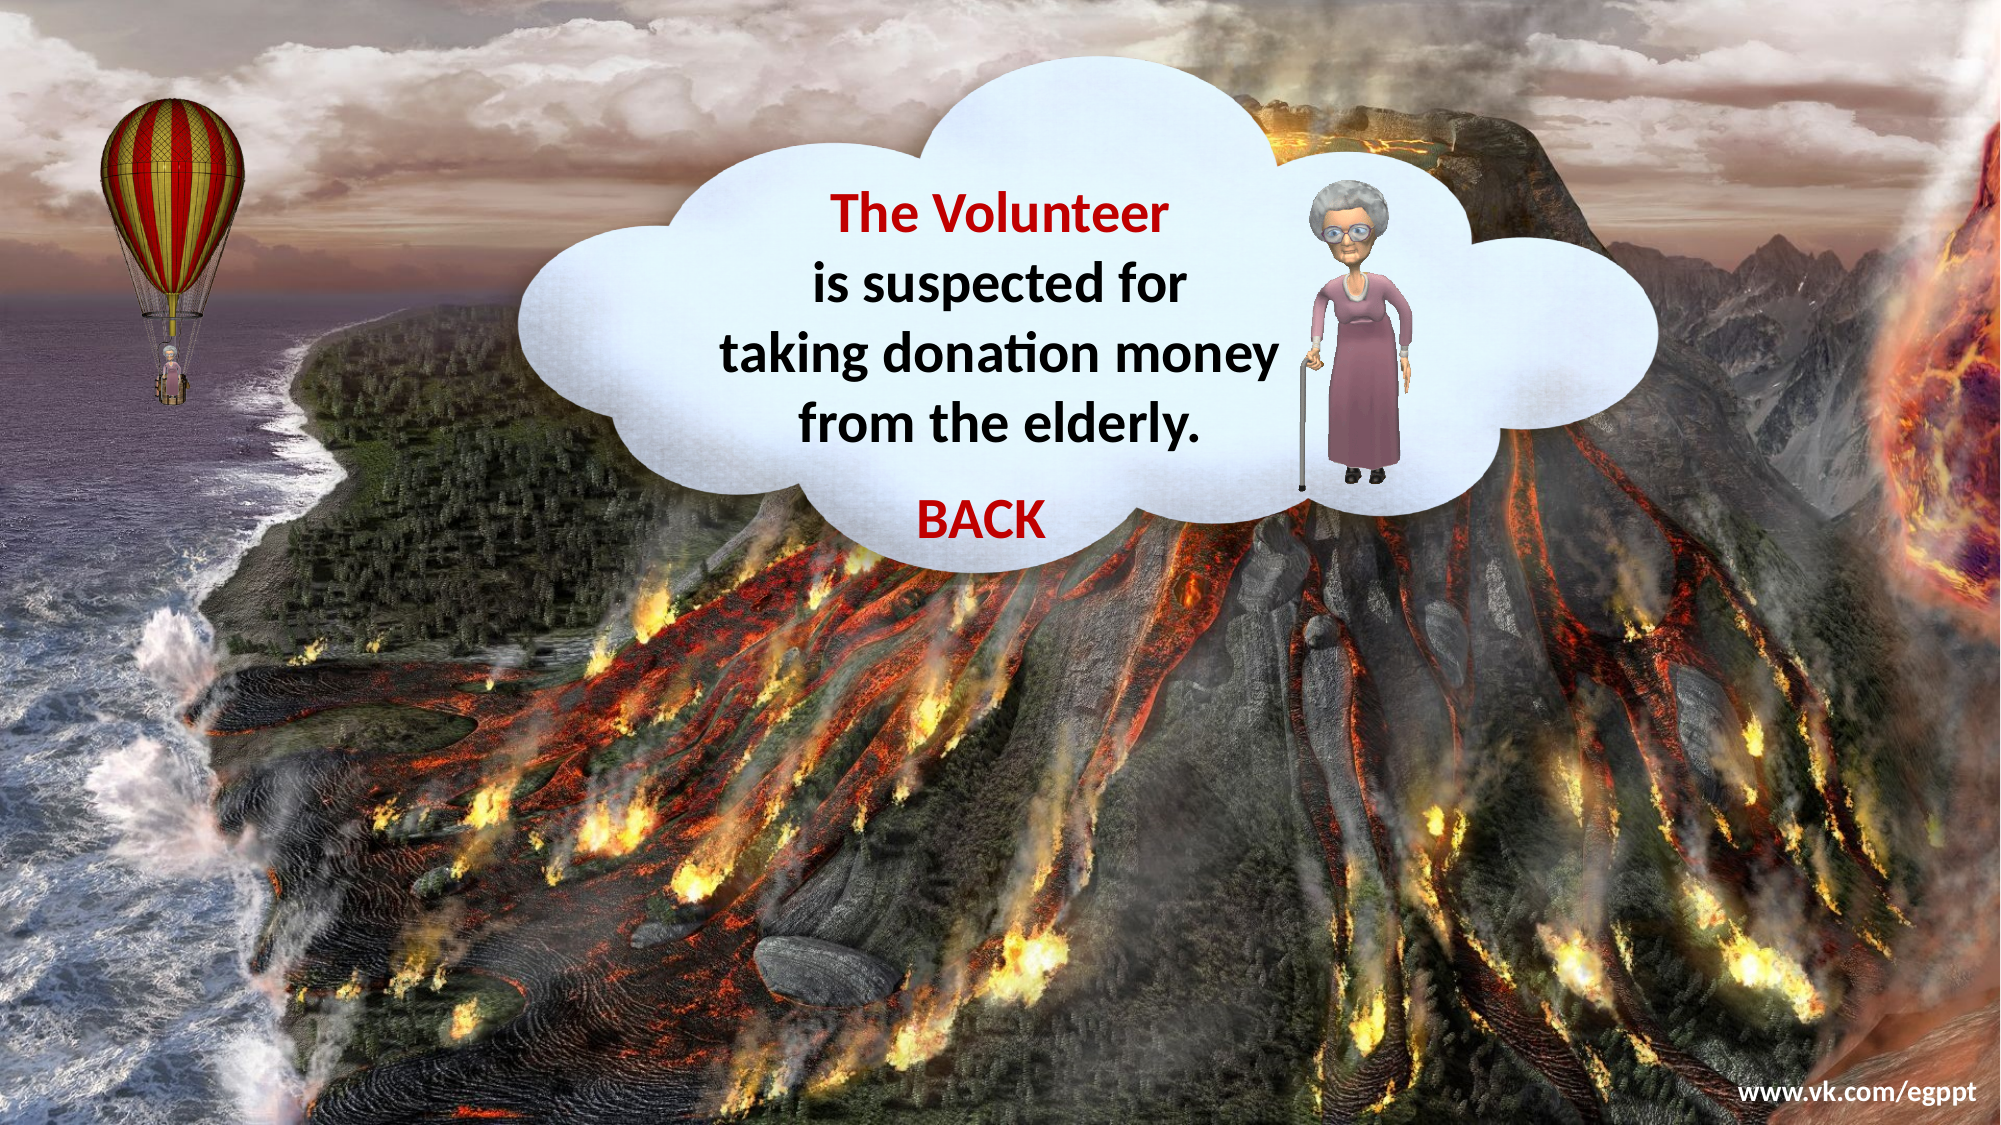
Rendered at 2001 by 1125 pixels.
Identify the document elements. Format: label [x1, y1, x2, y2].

text_box [468, 44, 1680, 585]
picture [0, 0, 2001, 1125]
